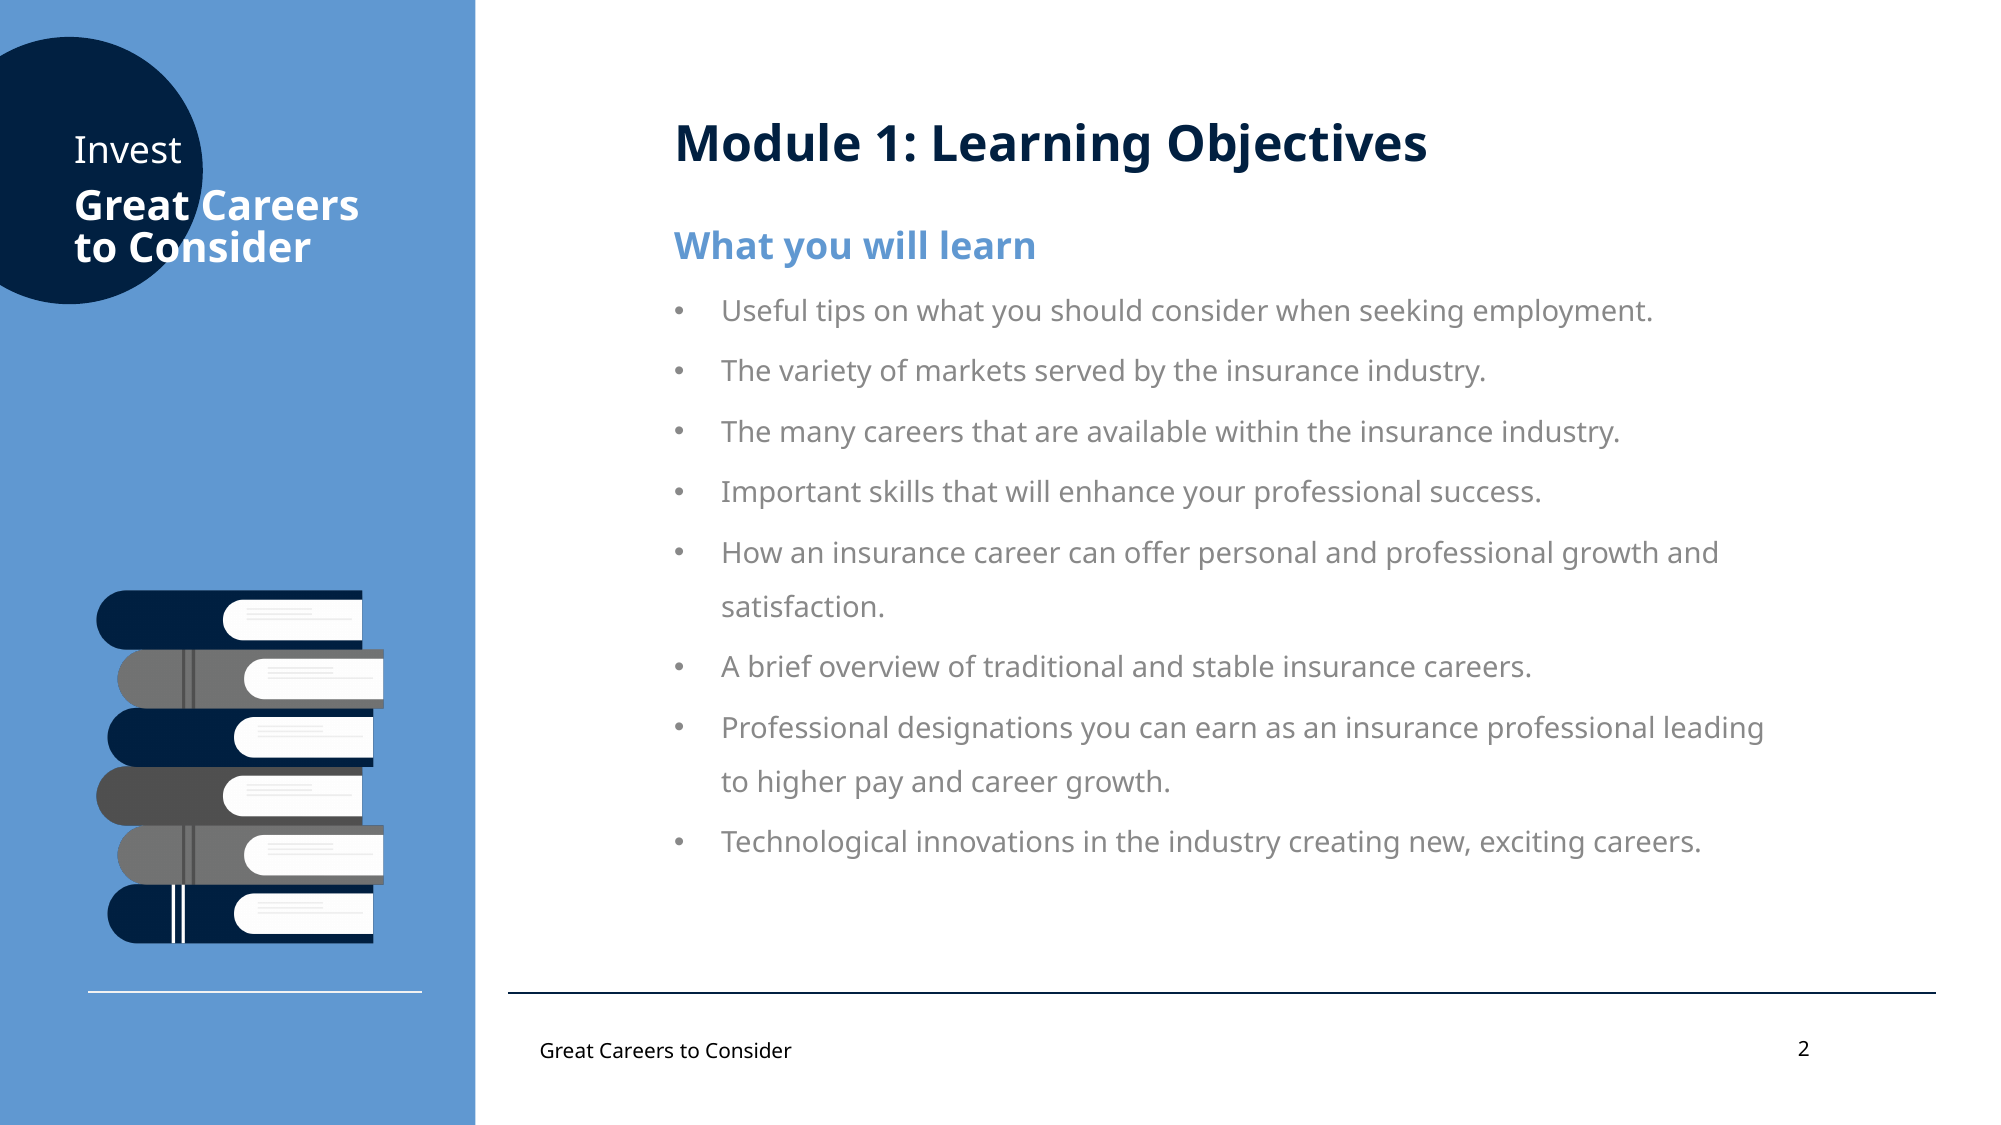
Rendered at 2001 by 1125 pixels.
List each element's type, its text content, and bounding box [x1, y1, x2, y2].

picture [0, 483, 524, 1050]
list Great Careers to Consider [524, 1021, 1000, 1082]
text_box What you will learn Useful tips on what you should consider when seeking employment. The variety of markets served by the insurance industry. The many careers that are available within the insurance industry. Important skills that will enhance your professional success. How an insurance career can offer personal and professional growth and satisfaction. A brief overview of traditional and stable insurance careers. Professional designations you can earn as an insurance professional leading to higher pay and career growth. Technological innovations in the industry creating new, exciting careers. [659, 205, 1786, 944]
list Invest [59, 109, 424, 181]
list Great Careers to Consider [58, 179, 423, 315]
text_box Module 1: Learning Objectives [659, 45, 1786, 180]
slide_number 2 [1782, 1019, 1937, 1080]
